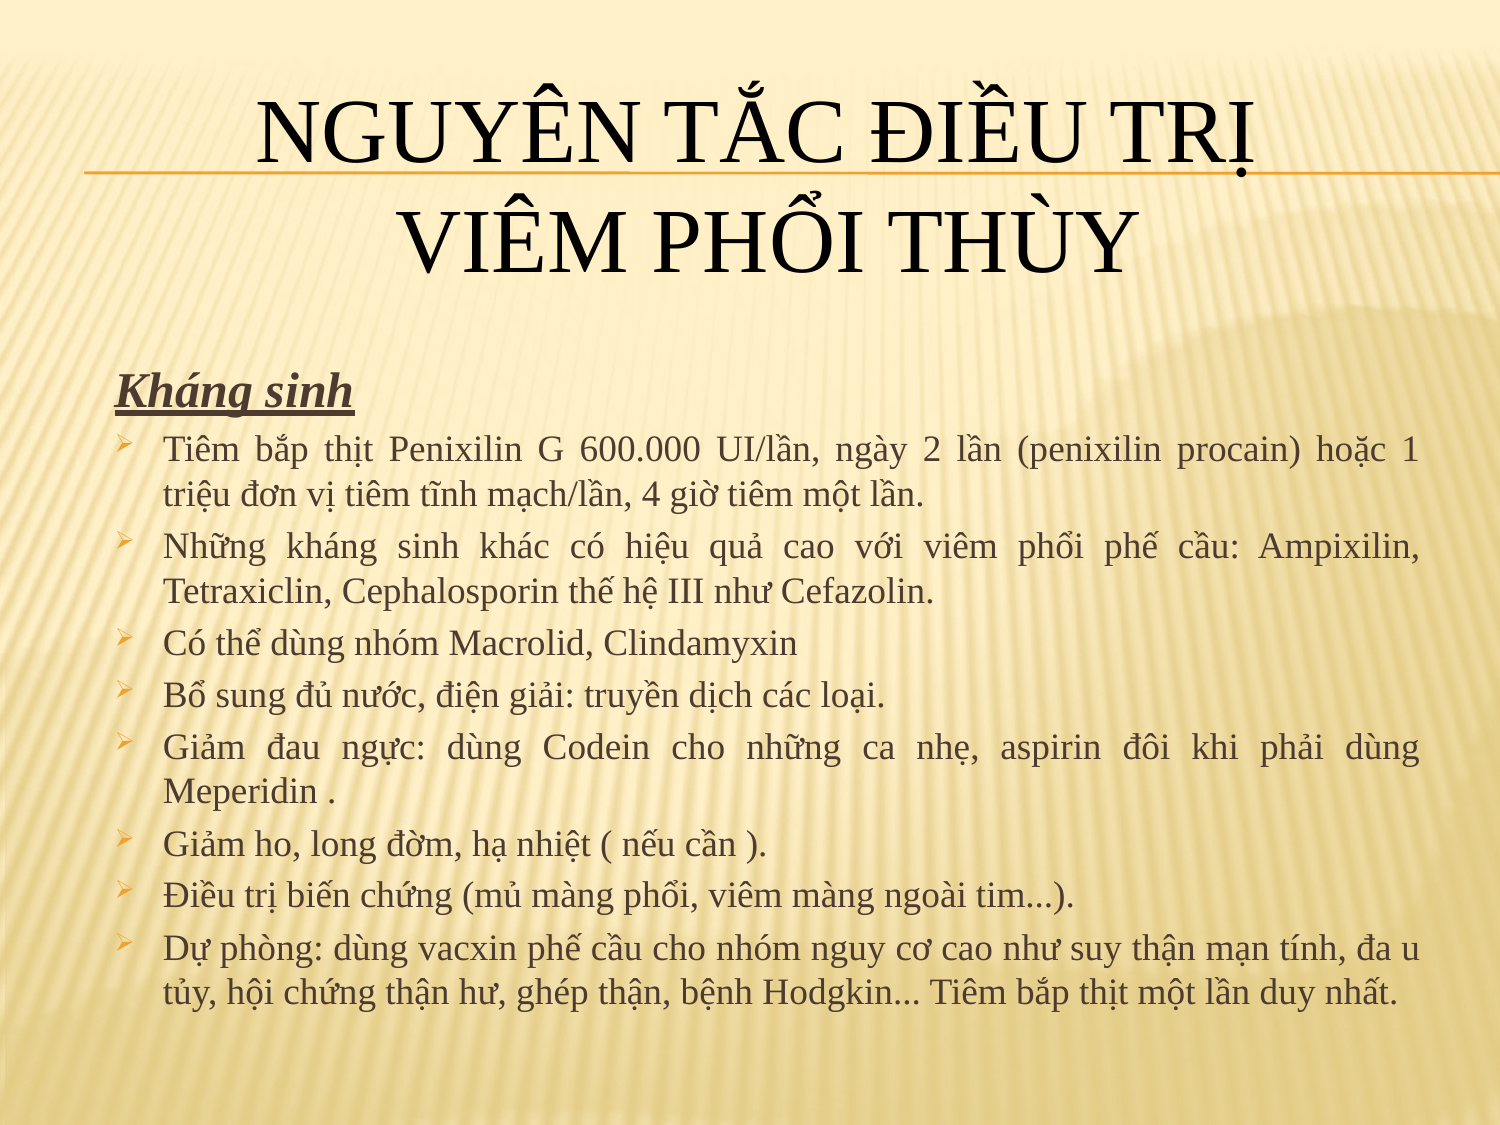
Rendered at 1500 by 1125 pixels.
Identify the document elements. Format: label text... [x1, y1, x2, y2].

list Kháng sinh Tiêm bắp thịt Penixilin G 600.000 UI/lần, ngày 2 lần (penixilin procain) hoặc 1 triệu đơn vị tiêm tĩnh mạch/lần, 4 giờ tiêm một lần. Những kháng sinh khác có hiệu quả cao với viêm phổi phế cầu: Ampixilin, Tetraxiclin, Cephalosporin thế hệ III như Cefazolin. Có thể dùng nhóm Macrolid, Clindamyxin Bổ sung đủ nước, điện giải: truyền dịch các loại. Giảm đau ngực: dùng Codein cho những ca nhẹ, aspirin đôi khi phải dùng Meperidin . Giảm ho, long đờm, hạ nhiệt ( nếu cần ). Điều trị biến chứng (mủ màng phổi, viêm màng ngoài tim...). Dự phòng: dùng vacxin phế cầu cho nhóm nguy cơ cao như suy thận mạn tính, đa u tủy, hội chứng thận hư, ghép thận, bệnh Hodgkin... Tiêm bắp thịt một lần duy nhất. [99, 350, 1438, 1063]
title Nguyên tắc điều trị viêm phổi thùy [99, 99, 1438, 263]
